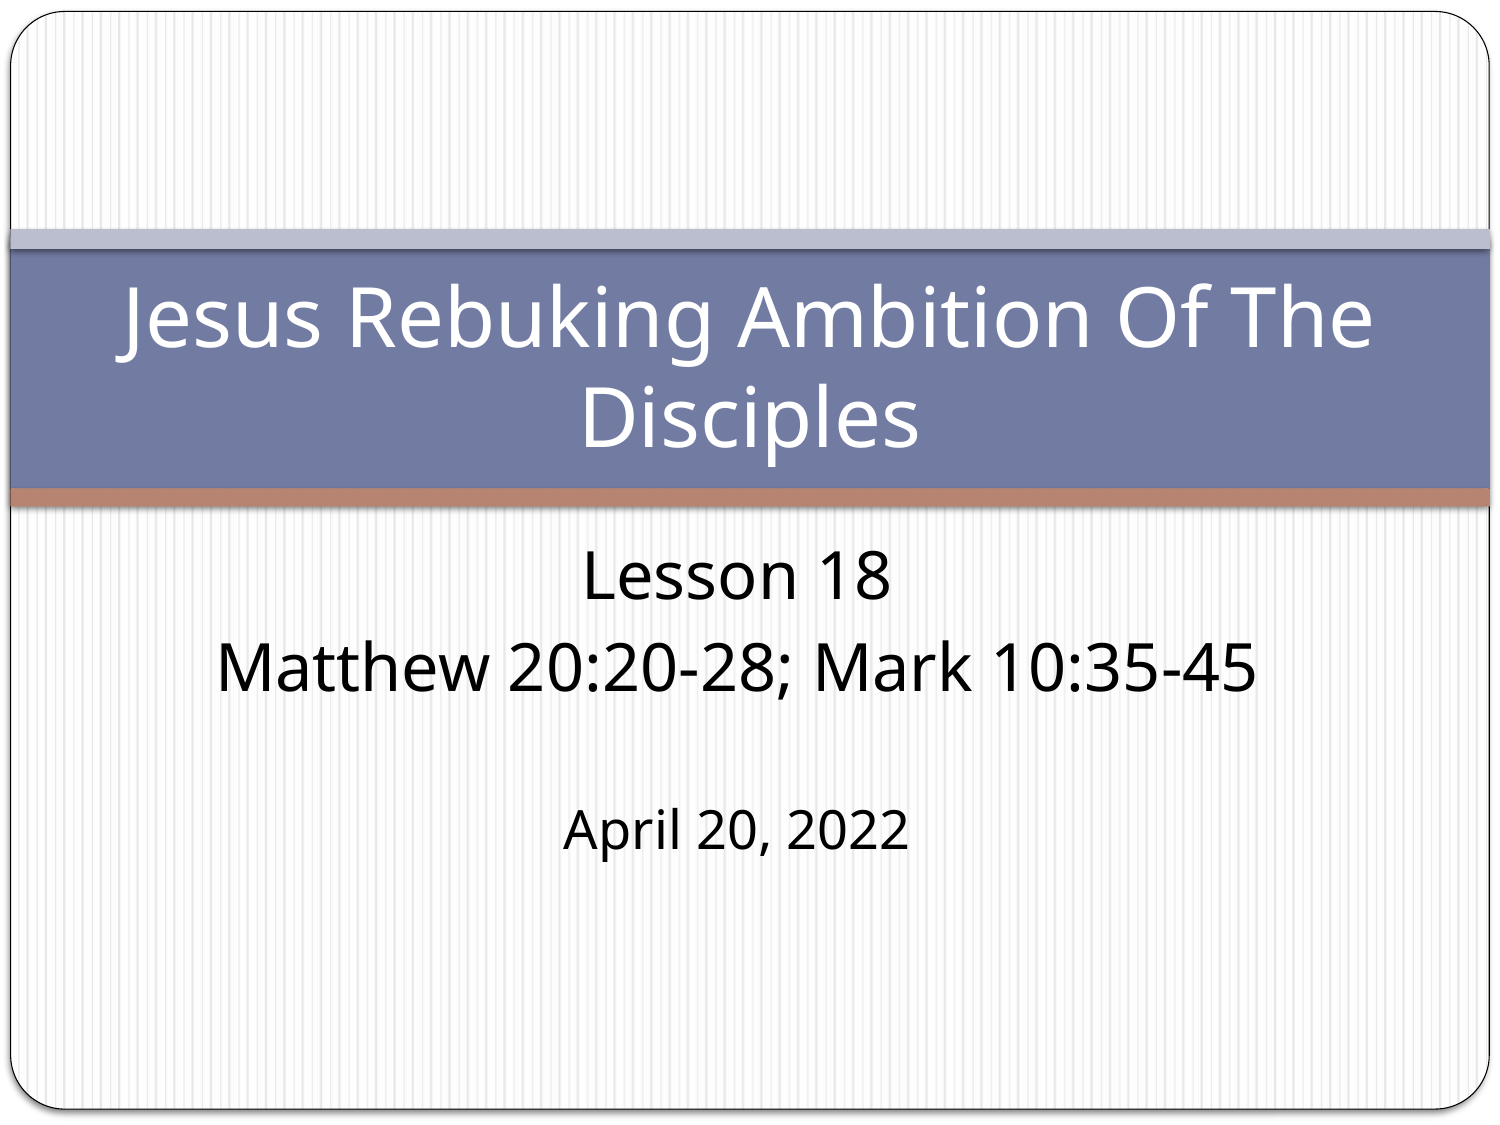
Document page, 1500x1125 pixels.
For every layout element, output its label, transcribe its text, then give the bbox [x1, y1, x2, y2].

picture [12, 507, 1488, 1108]
title Jesus Rebuking Ambition Of The Disciples [74, 256, 1426, 480]
picture [12, 12, 1488, 229]
subtitle Lesson 18 Matthew 20:20-28; Mark 10:35-45 [96, 524, 1379, 1125]
text_box April 20, 2022 [212, 787, 1263, 868]
